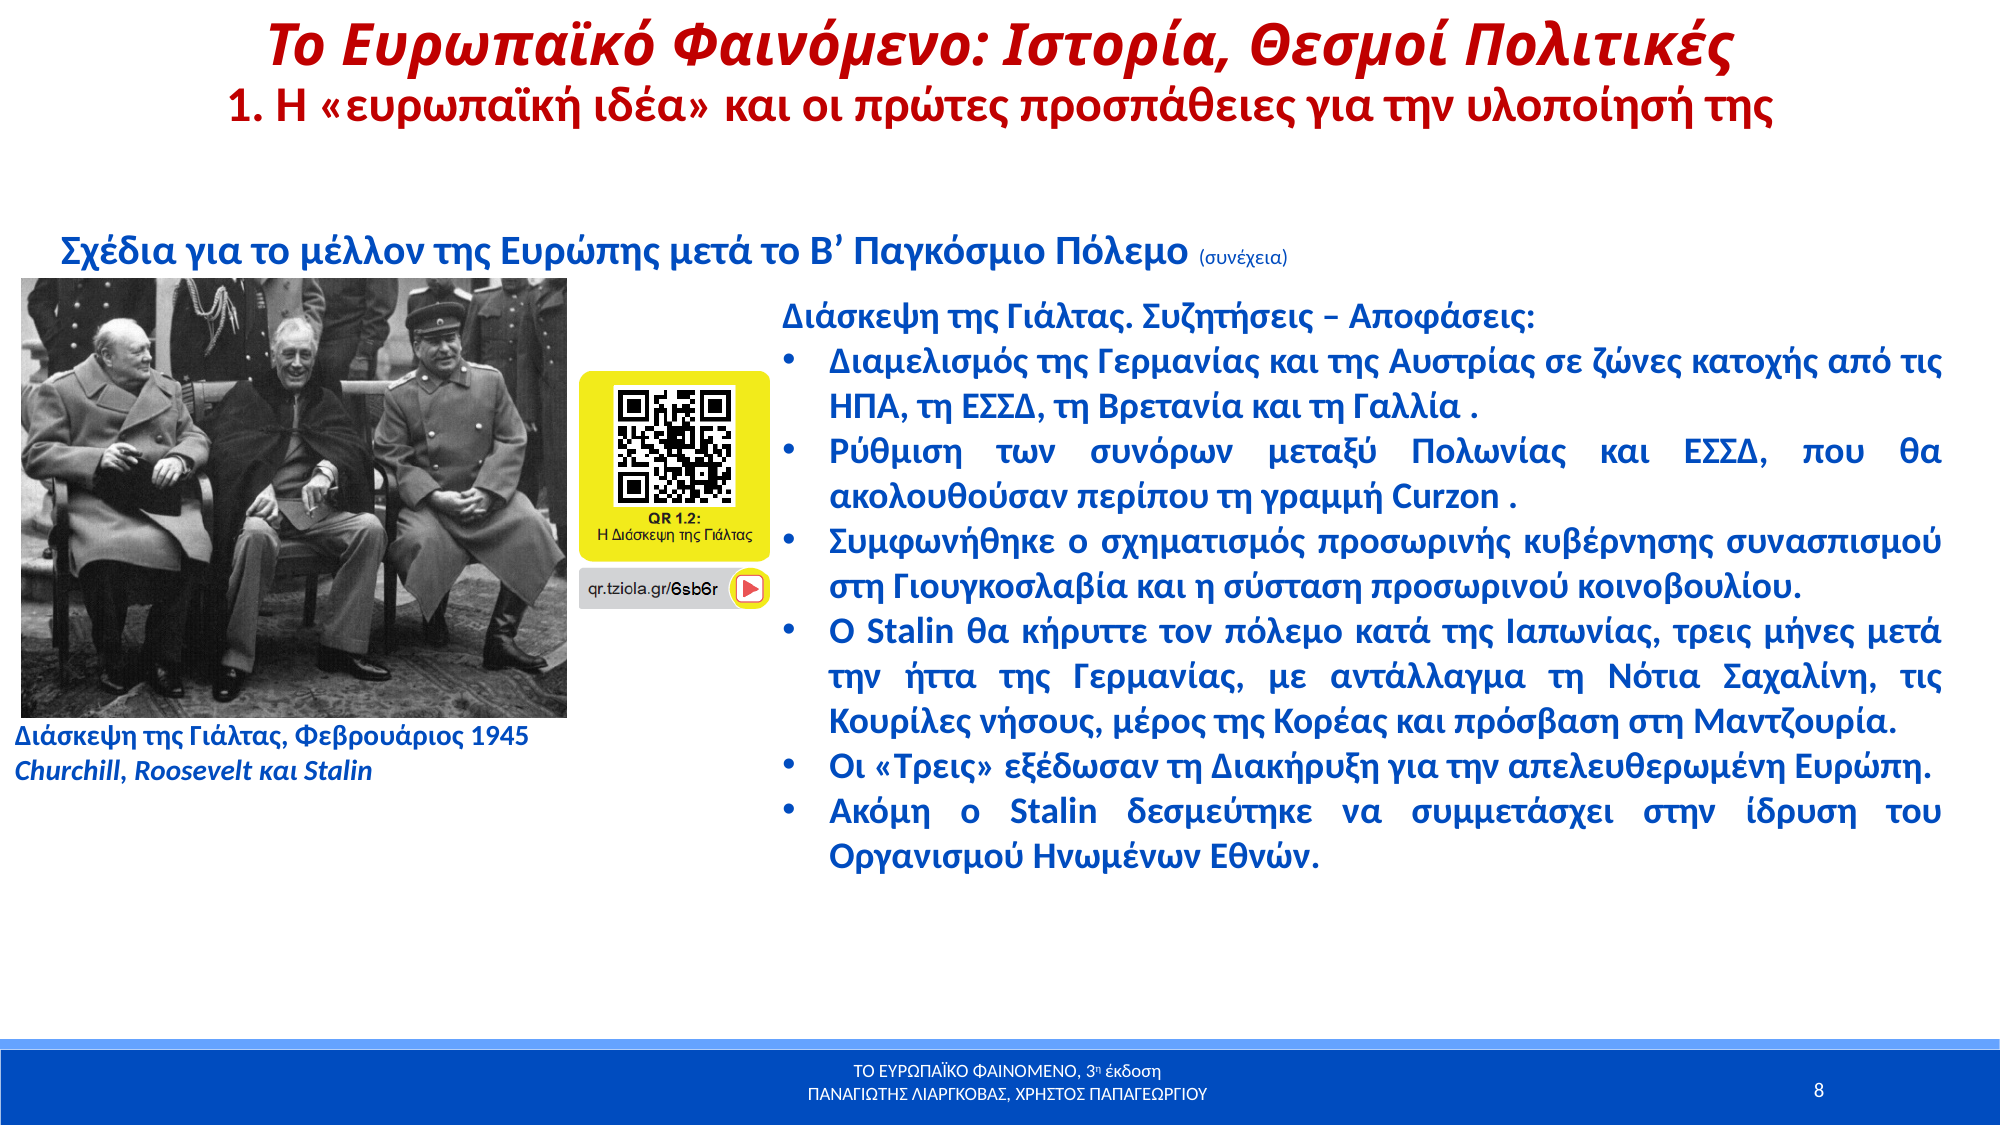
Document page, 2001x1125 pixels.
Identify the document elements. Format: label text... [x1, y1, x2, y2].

picture [578, 371, 770, 610]
text_box Το Ευρωπαϊκό Φαινόμενο: Ιστορία, Θεσμοί Πολιτικές [0, 0, 2000, 85]
text_box Διάσκεψη της Γιάλτας. Συζητήσεις – Αποφάσεις: Διαμελισμός της Γερμανίας και της Αυστρίας σε ζώνες κατοχής από τις ΗΠΑ, τη ΕΣΣΔ, τη Βρετανία και τη Γαλλία . Ρύθμιση των συνόρων μεταξύ Πολωνίας και ΕΣΣΔ, που θα ακολουθούσαν περίπου τη γραμμή Curzon . Συμφωνήθηκε ο σχηματισμός προσωρινής κυβέρνησης συνασπισμού στη Γιουγκοσλαβία και η σύσταση προσωρινού κοινοβουλίου. Ο Stalin θα κήρυττε τον πόλεμο κατά της Ιαπωνίας, τρεις μήνες μετά την ήττα της Γερμανίας, με αντάλλαγμα τη Νότια Σαχαλίνη, τις Κουρίλες νήσους, μέρος της Κορέας και πρόσβαση στη Μαντζουρία. Οι «Τρεις» εξέδωσαν τη Διακήρυξη για την απελευθερωμένη Ευρώπη. Ακόμη ο Stalin δεσμεύτηκε να συμμετάσχει στην ίδρυση του Οργανισμού Ηνωμένων Εθνών. [767, 283, 1959, 884]
text_box 1. Η «ευρωπαϊκή ιδέα» και οι πρώτες προσπάθειες για την υλοποίησή της [0, 85, 2000, 140]
picture [20, 278, 568, 718]
text_box Σχέδια για το μέλλον της Ευρώπης μετά το Β’ Παγκόσμιο Πόλεμο (συνέχεια) [46, 215, 1959, 280]
text_box Διάσκεψη της Γιάλτας, Φεβρουάριος 1945 Churchill, Roosevelt και Stalin [0, 709, 705, 794]
slide_number 8 [1623, 1059, 1840, 1120]
